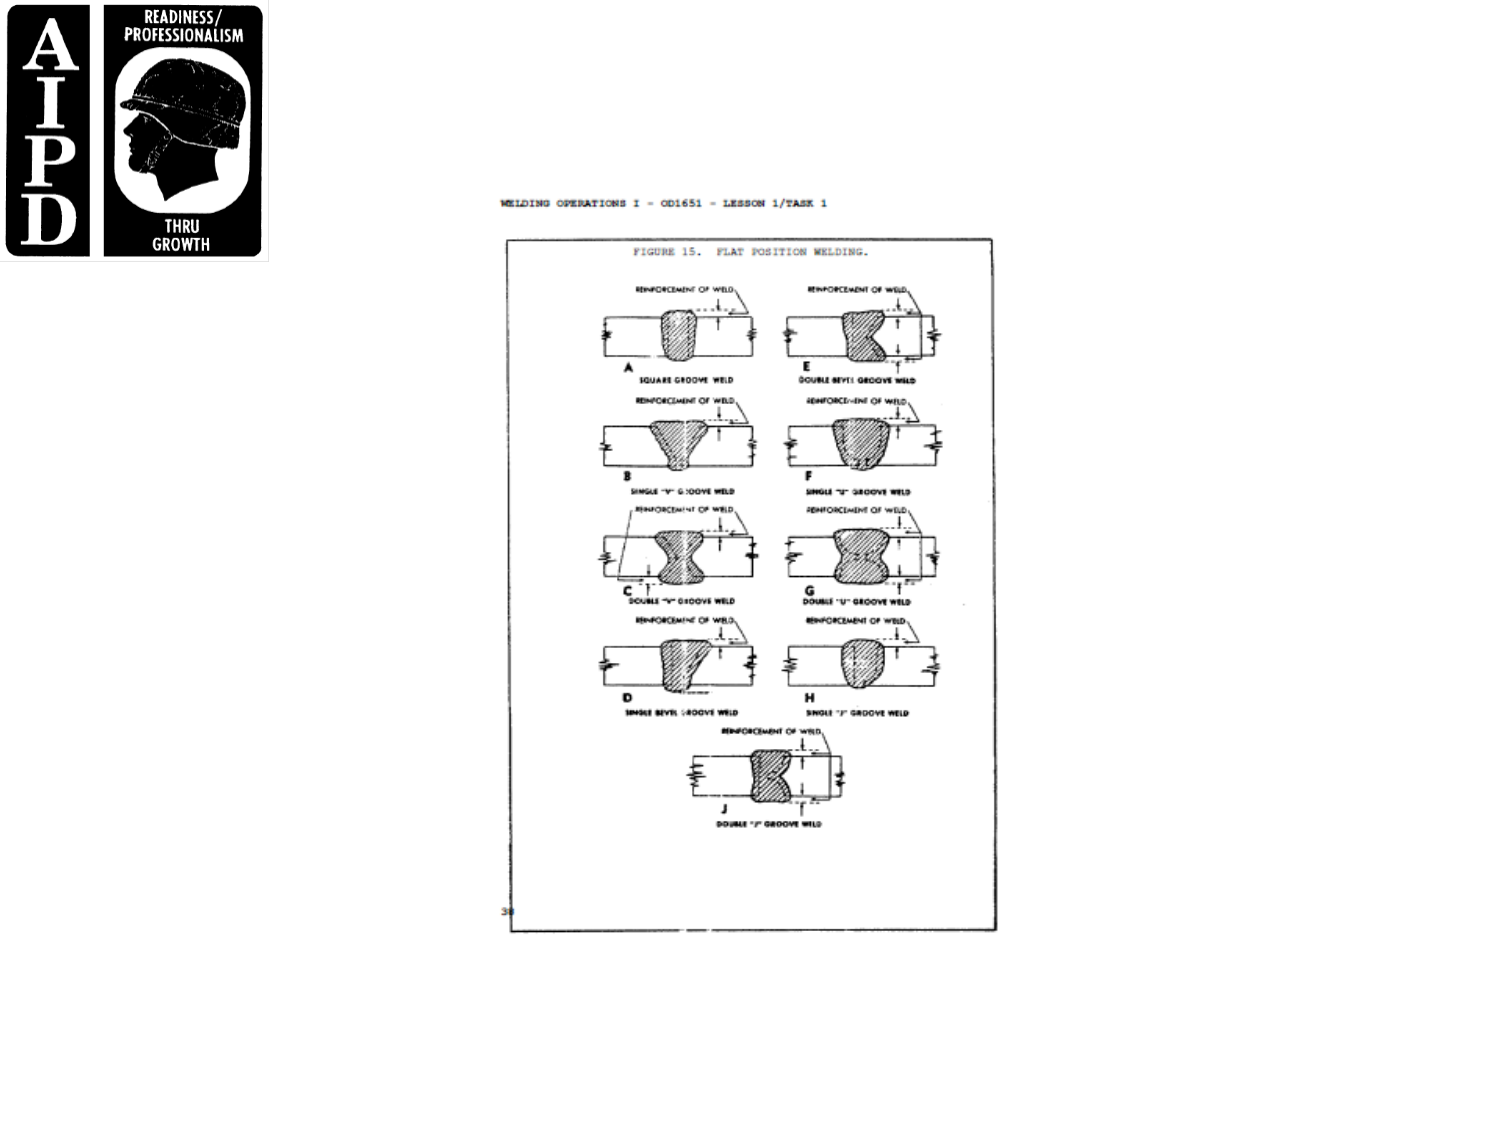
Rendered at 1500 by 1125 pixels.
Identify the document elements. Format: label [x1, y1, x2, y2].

picture [397, 171, 1103, 955]
picture [0, 0, 270, 263]
